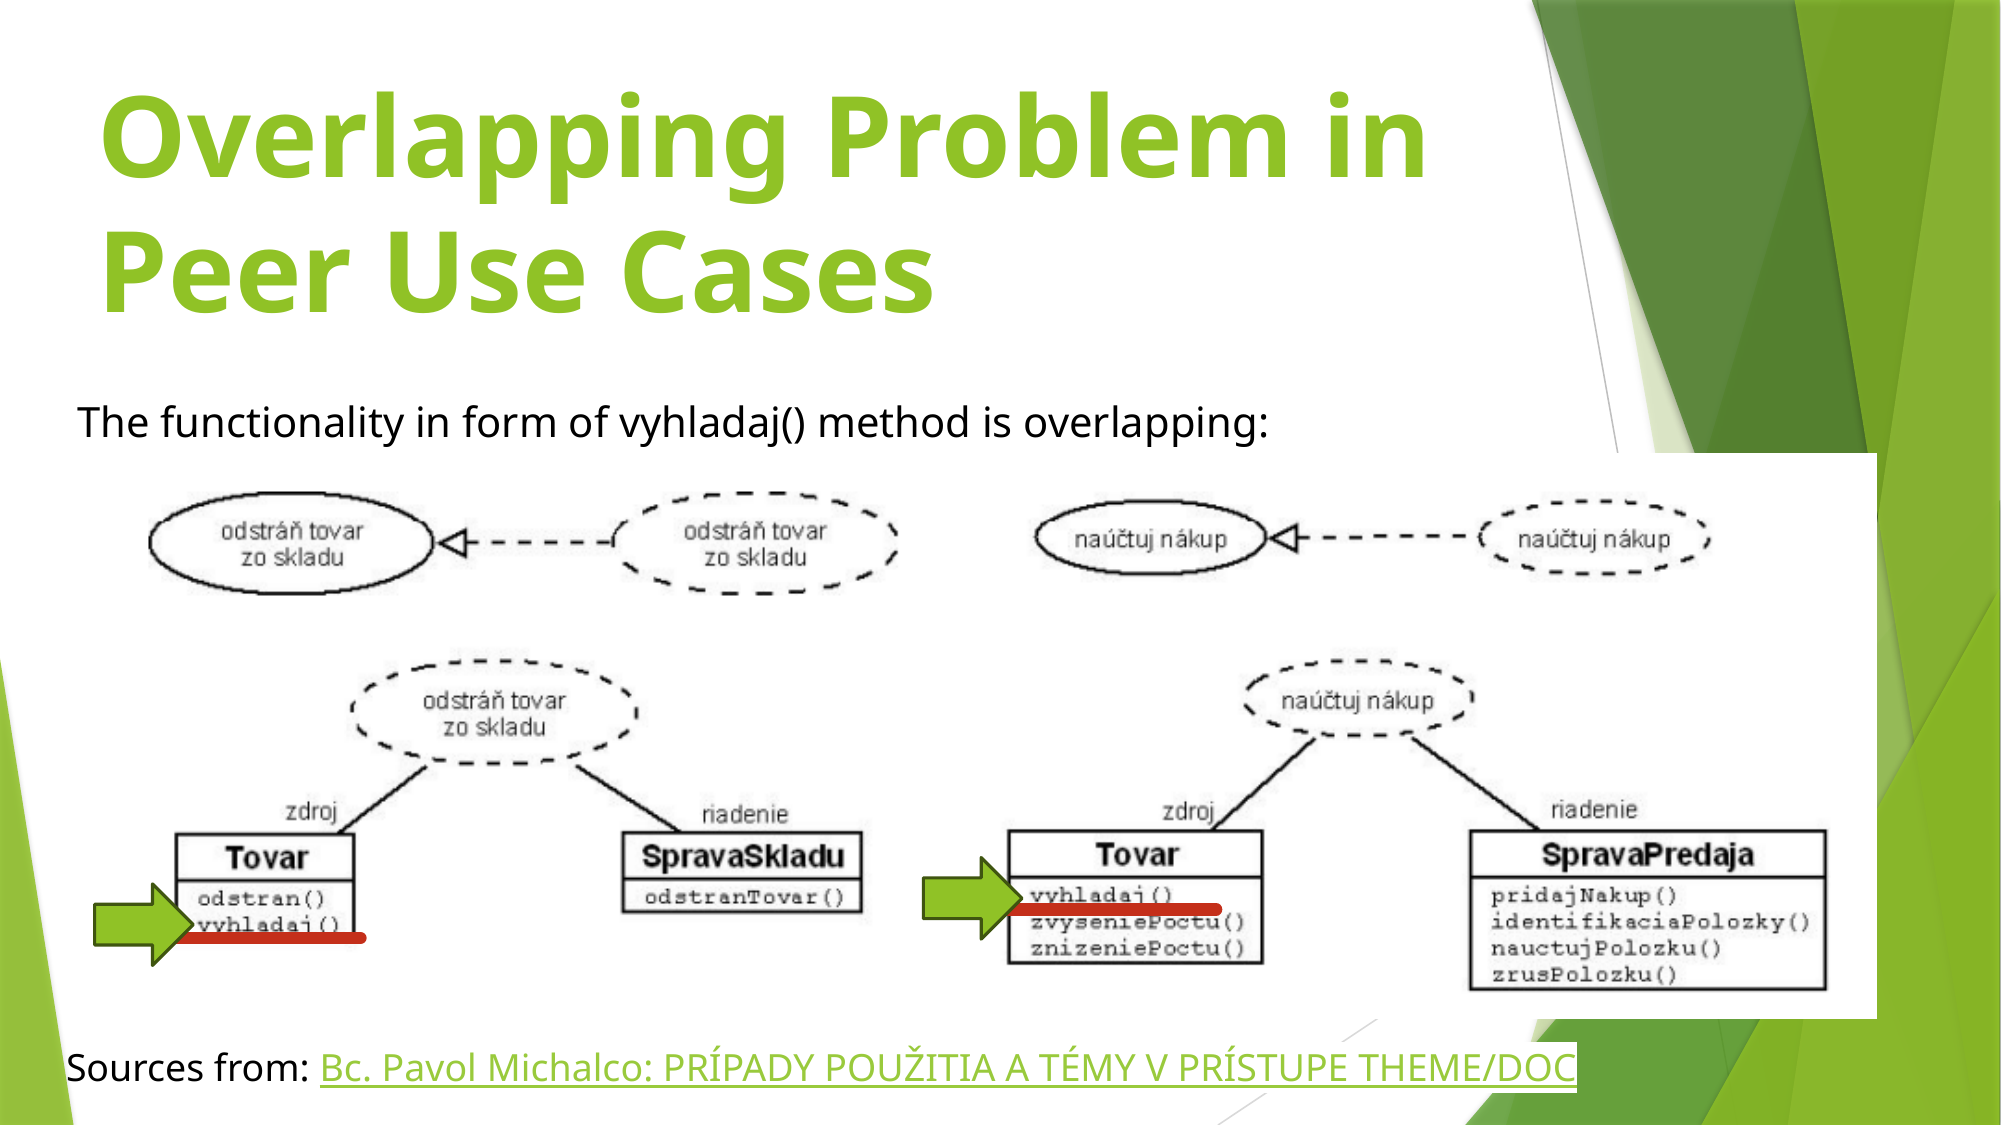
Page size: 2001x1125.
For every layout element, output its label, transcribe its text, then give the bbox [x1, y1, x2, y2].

text_box [93, 902, 118, 947]
title Overlapping Problem in Peer Use Cases [82, 57, 1494, 275]
picture [122, 453, 1878, 1019]
text_box Sources from: Bc. Pavol Michalco: PRÍPADY POUŽITIA A TÉMY V PRÍSTUPE THEME/DOC [51, 1036, 1596, 1103]
text_box The functionality in form of vyhladaj() method is overlapping: [62, 388, 1285, 454]
